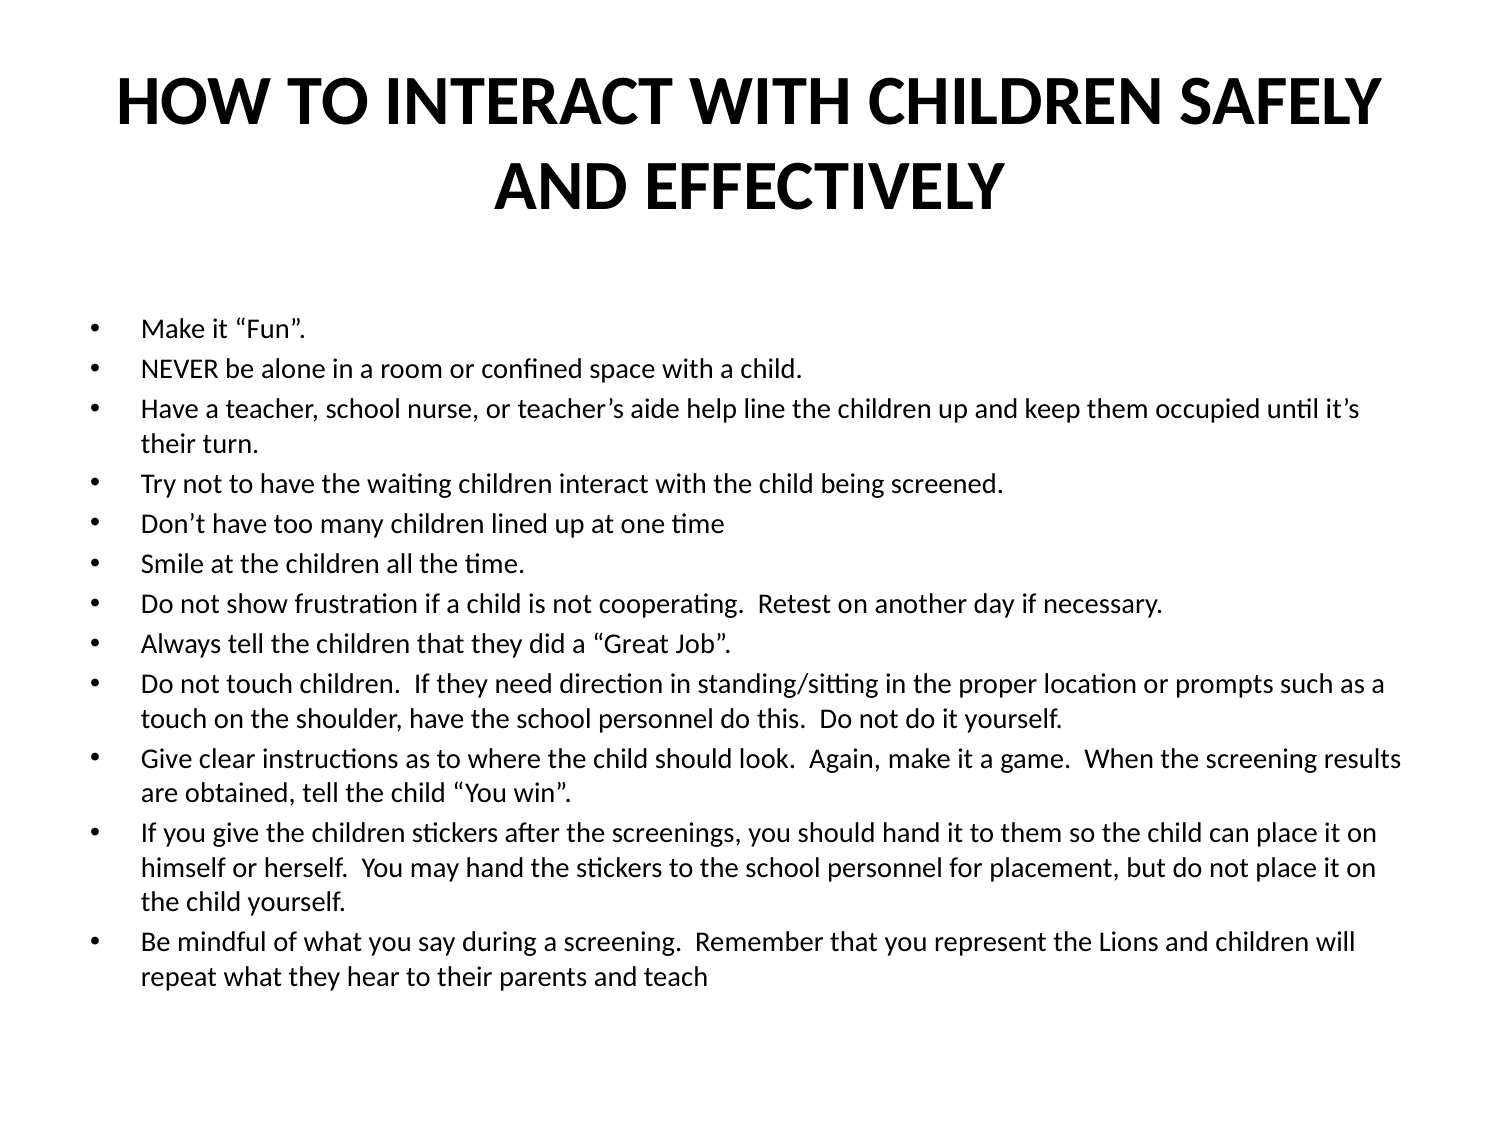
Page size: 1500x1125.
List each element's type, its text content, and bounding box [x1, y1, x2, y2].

title HOW TO INTERACT WITH CHILDREN SAFELY AND EFFECTIVELY [75, 45, 1425, 233]
list Make it “Fun”. NEVER be alone in a room or confined space with a child. Have a teacher, school nurse, or teacher’s aide help line the children up and keep them occupied until it’s their turn. Try not to have the waiting children interact with the child being screened. Don’t have too many children lined up at one time Smile at the children all the time. Do not show frustration if a child is not cooperating. Retest on another day if necessary. Always tell the children that they did a “Great Job”. Do not touch children. If they need direction in standing/sitting in the proper location or prompts such as a touch on the shoulder, have the school personnel do this. Do not do it yourself. Give clear instructions as to where the child should look. Again, make it a game. When the screening results are obtained, tell the child “You win”. If you give the children stickers after the screenings, you should hand it to them so the child can place it on himself or herself. You may hand the stickers to the school personnel for placement, but do not place it on the child yourself. Be mindful of what you say during a screening. Remember that you represent the Lions and children will repeat what they hear to their parents and teach [75, 262, 1425, 1005]
